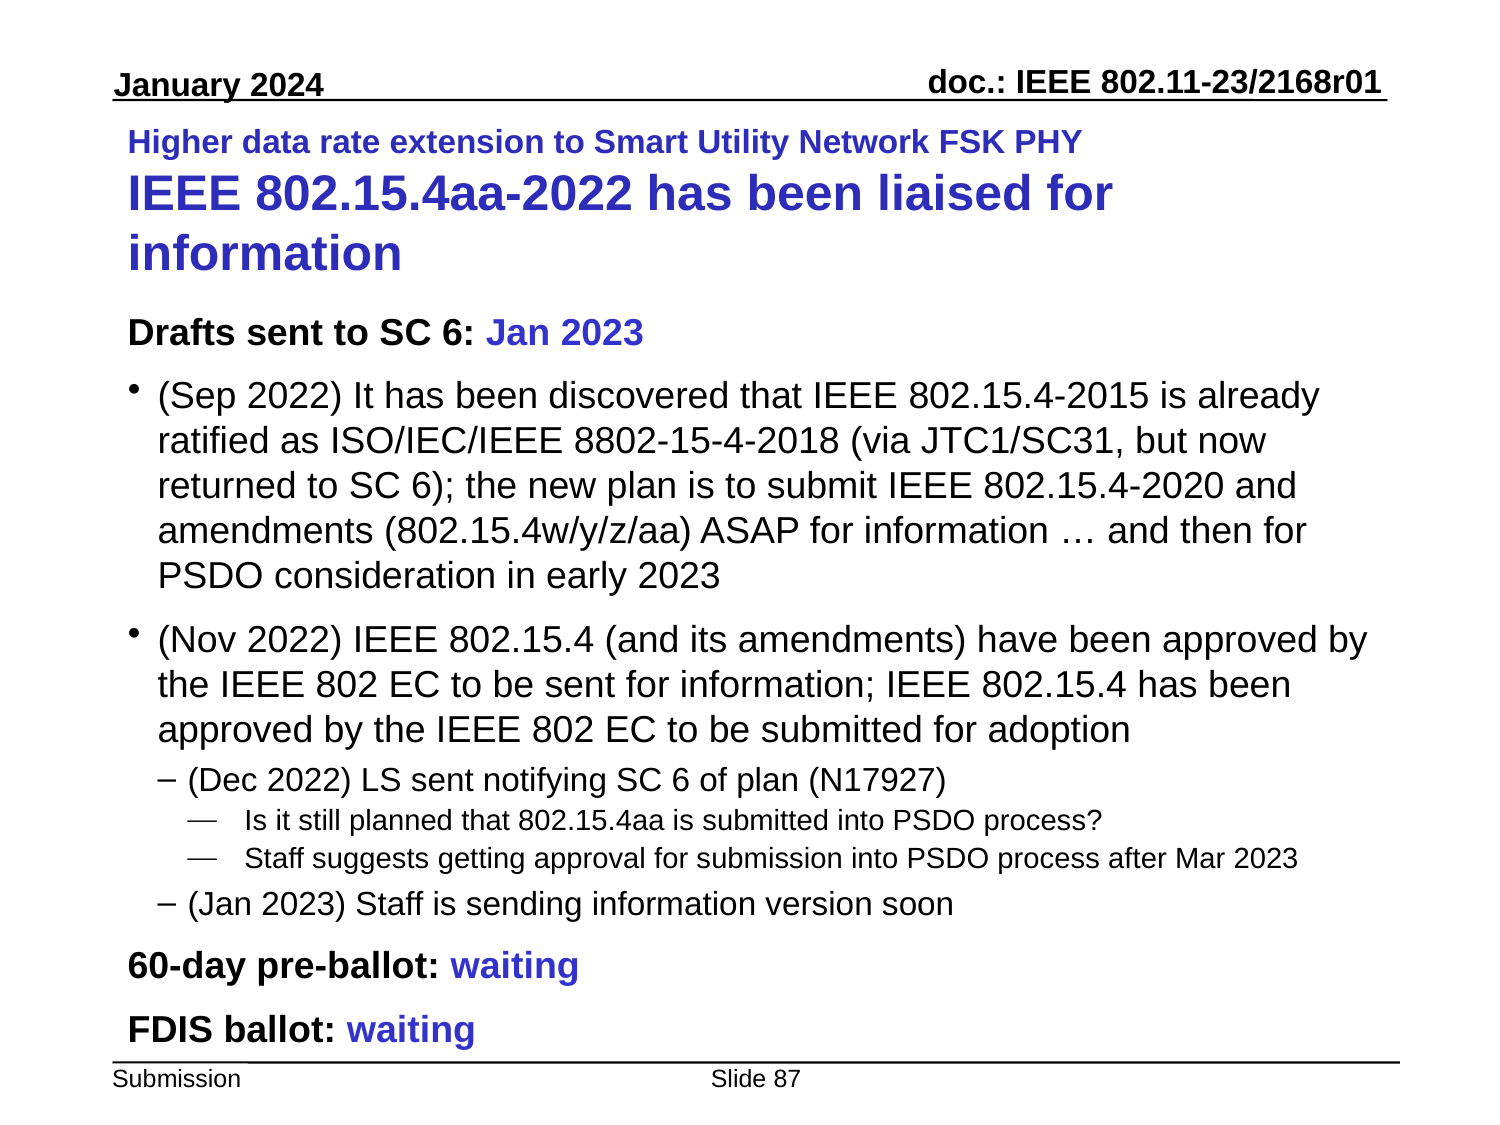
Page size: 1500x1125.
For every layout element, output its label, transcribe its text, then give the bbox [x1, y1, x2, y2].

slide_number Slide 87 [709, 1061, 803, 1093]
title Higher data rate extension to Smart Utility Network FSK PHY IEEE 802.15.4aa-2022 has been liaised for information [112, 112, 1388, 288]
list Drafts sent to SC 6: Jan 2023 (Sep 2022) It has been discovered that IEEE 802.15.4-2015 is already ratified as ISO/IEC/IEEE 8802-15-4-2018 (via JTC1/SC31, but now returned to SC 6); the new plan is to submit IEEE 802.15.4-2020 and amendments (802.15.4w/y/z/aa) ASAP for information … and then for PSDO consideration in early 2023 (Nov 2022) IEEE 802.15.4 (and its amendments) have been approved by the IEEE 802 EC to be sent for information; IEEE 802.15.4 has been approved by the IEEE 802 EC to be submitted for adoption (Dec 2022) LS sent notifying SC 6 of plan (N17927) Is it still planned that 802.15.4aa is submitted into PSDO process? Staff suggests getting approval for submission into PSDO process after Mar 2023 (Jan 2023) Staff is sending information version soon 60-day pre-ballot: waiting FDIS ballot: waiting [112, 299, 1388, 975]
